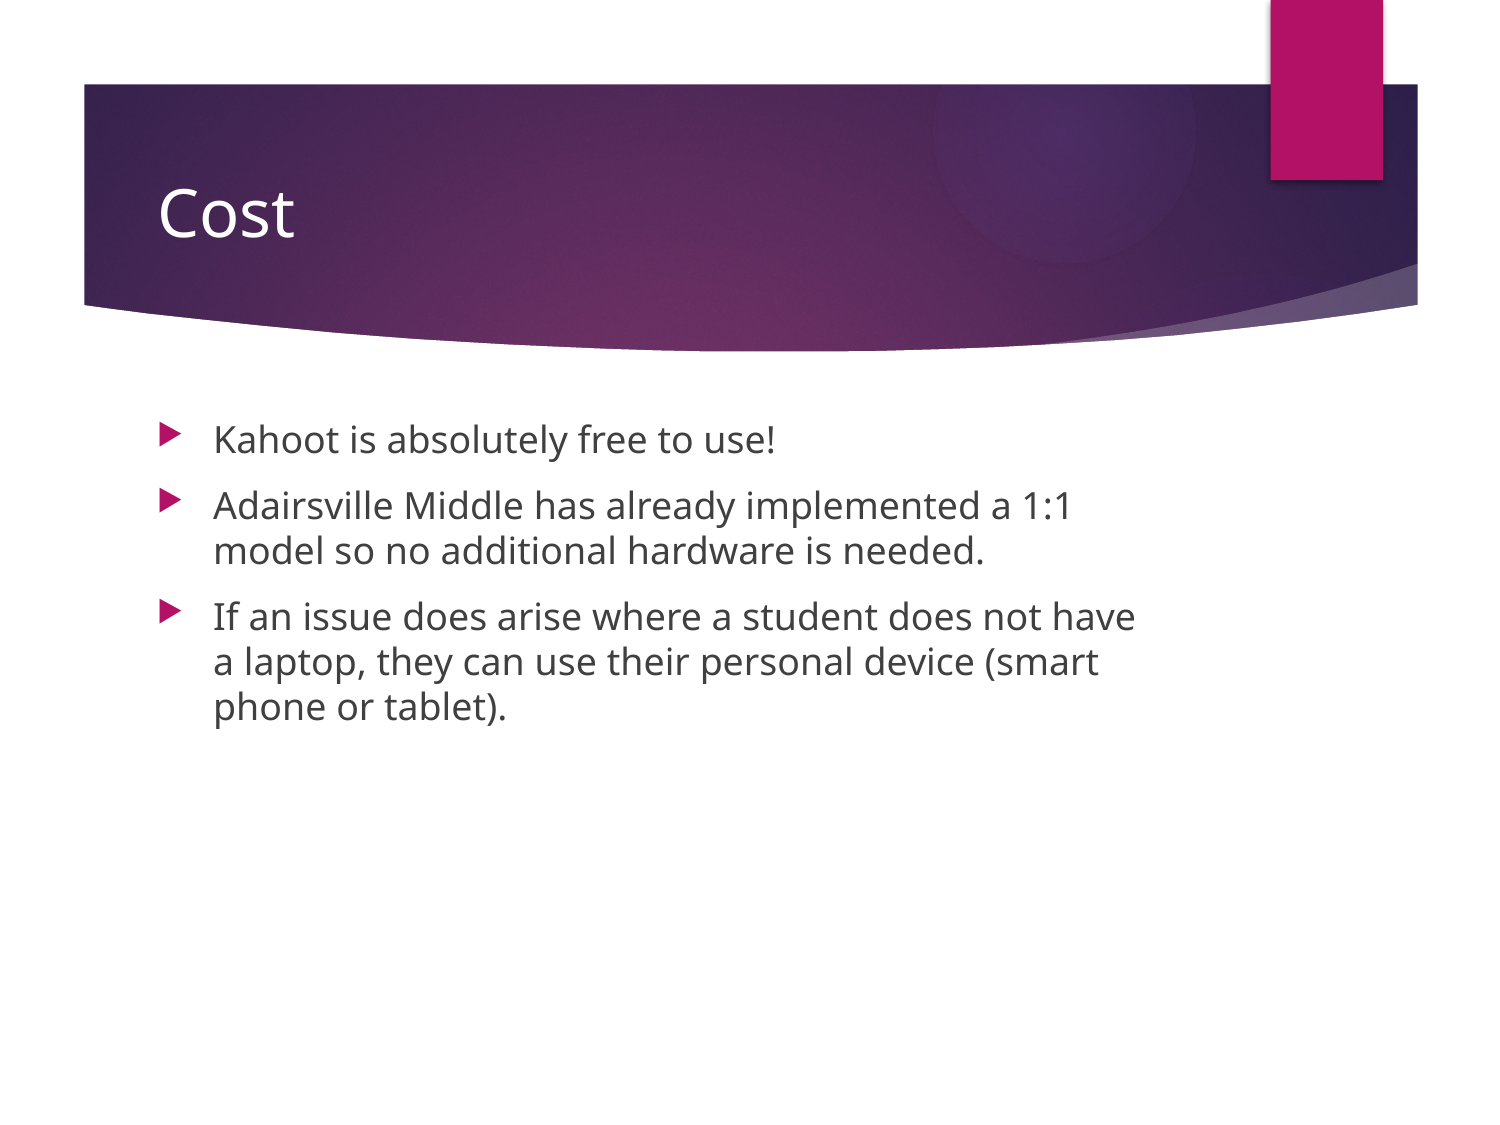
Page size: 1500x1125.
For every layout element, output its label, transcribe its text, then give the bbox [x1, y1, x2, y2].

list Kahoot is absolutely free to use! Adairsville Middle has already implemented a 1:1 model so no additional hardware is needed. If an issue does arise where a student does not have a laptop, they can use their personal device (smart phone or tablet). [141, 408, 1183, 988]
title Cost [142, 152, 1183, 269]
